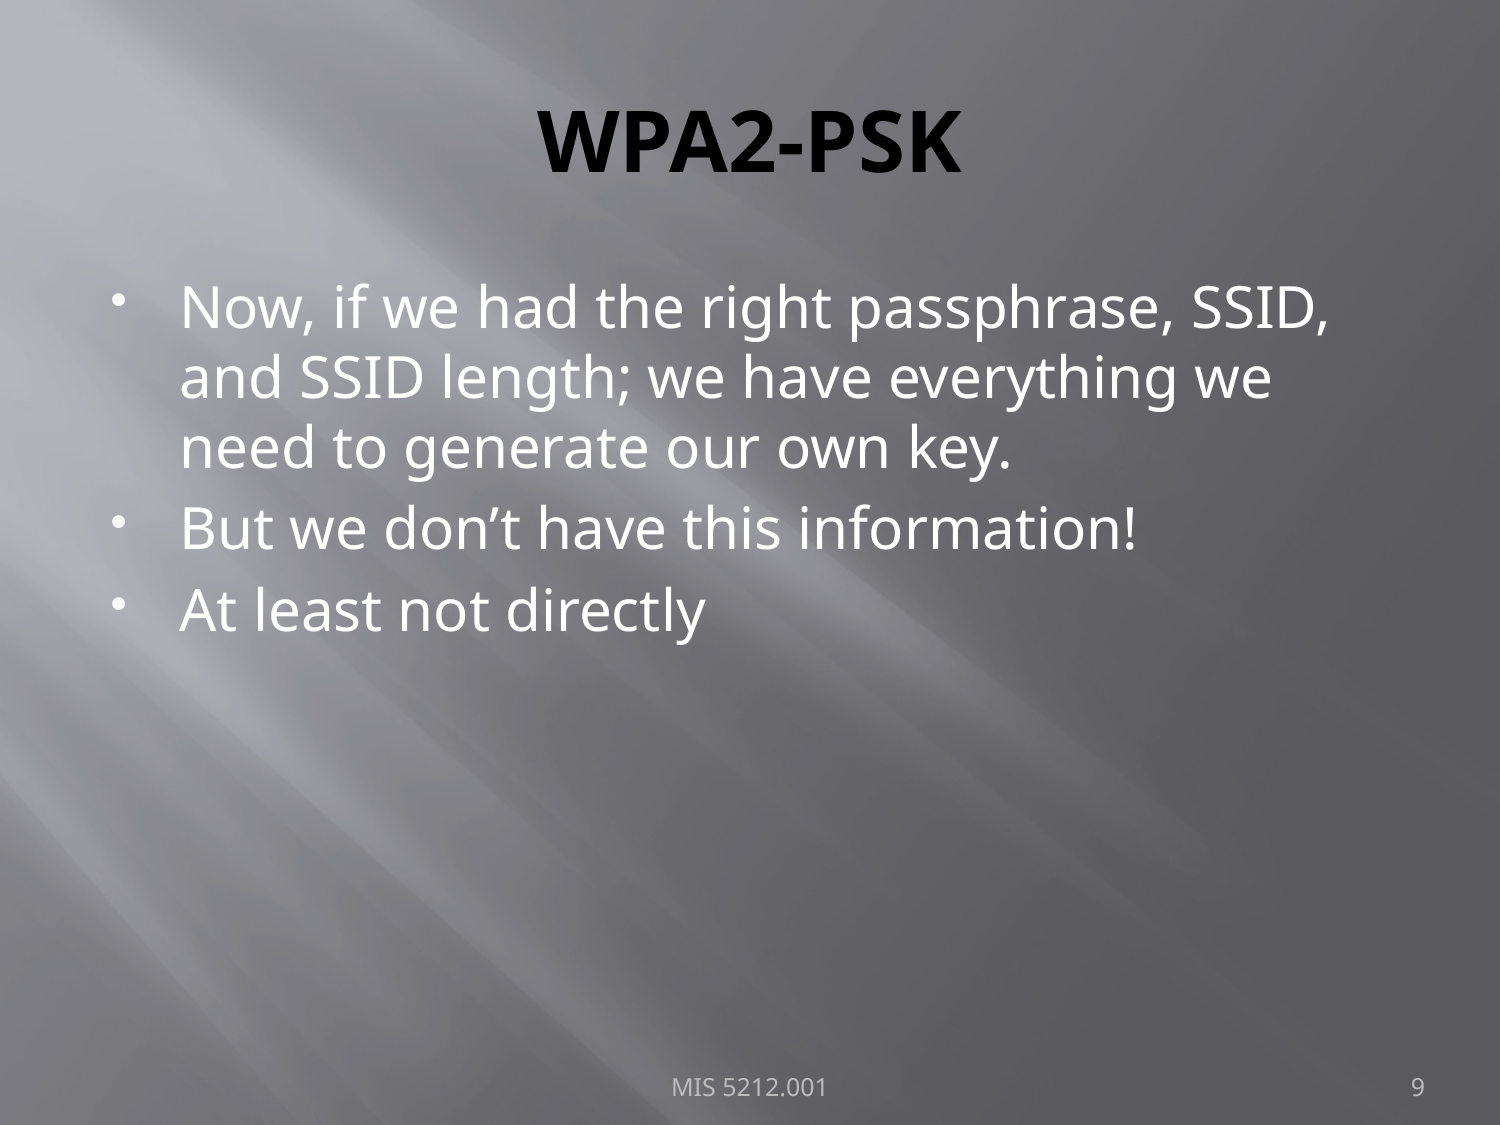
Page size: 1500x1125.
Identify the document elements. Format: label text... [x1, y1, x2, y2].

footer MIS 5212.001 [512, 1052, 988, 1113]
slide_number 9 [1299, 1052, 1425, 1113]
title WPA2-PSK [75, 45, 1425, 233]
list Now, if we had the right passphrase, SSID, and SSID length; we have everything we need to generate our own key. But we don’t have this information! At least not directly [75, 262, 1425, 1035]
